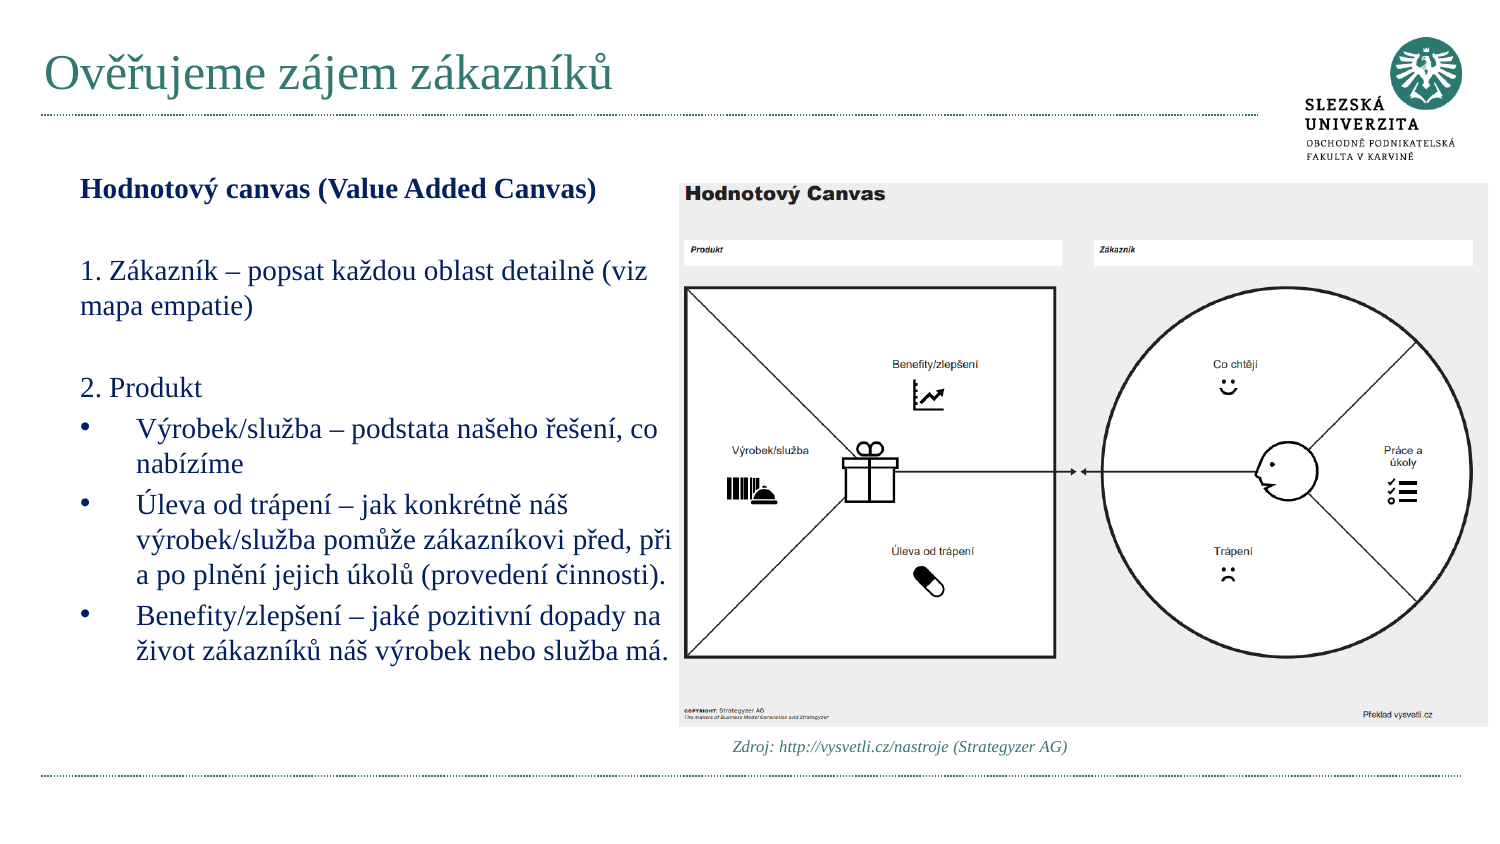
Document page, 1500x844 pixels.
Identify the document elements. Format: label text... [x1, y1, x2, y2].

picture [1305, 37, 1462, 160]
picture [678, 183, 1489, 727]
text_box Hodnotový canvas (Value Added Canvas) 1. Zákazník – popsat každou oblast detailně (viz mapa empatie) 2. Produkt Výrobek/služba – podstata našeho řešení, co nabízíme Úleva od trápení – jak konkrétně náš výrobek/služba pomůže zákazníkovi před, při a po plnění jejich úkolů (provedení činnosti). Benefity/zlepšení – jaké pozitivní dopady na život zákazníků náš výrobek nebo služba má. [64, 161, 691, 777]
text_box Zdroj: http://vysvetli.cz/nastroje (Strategyzer AG) [717, 735, 1083, 764]
title Ověřujeme zájem zákazníků [29, 32, 928, 116]
